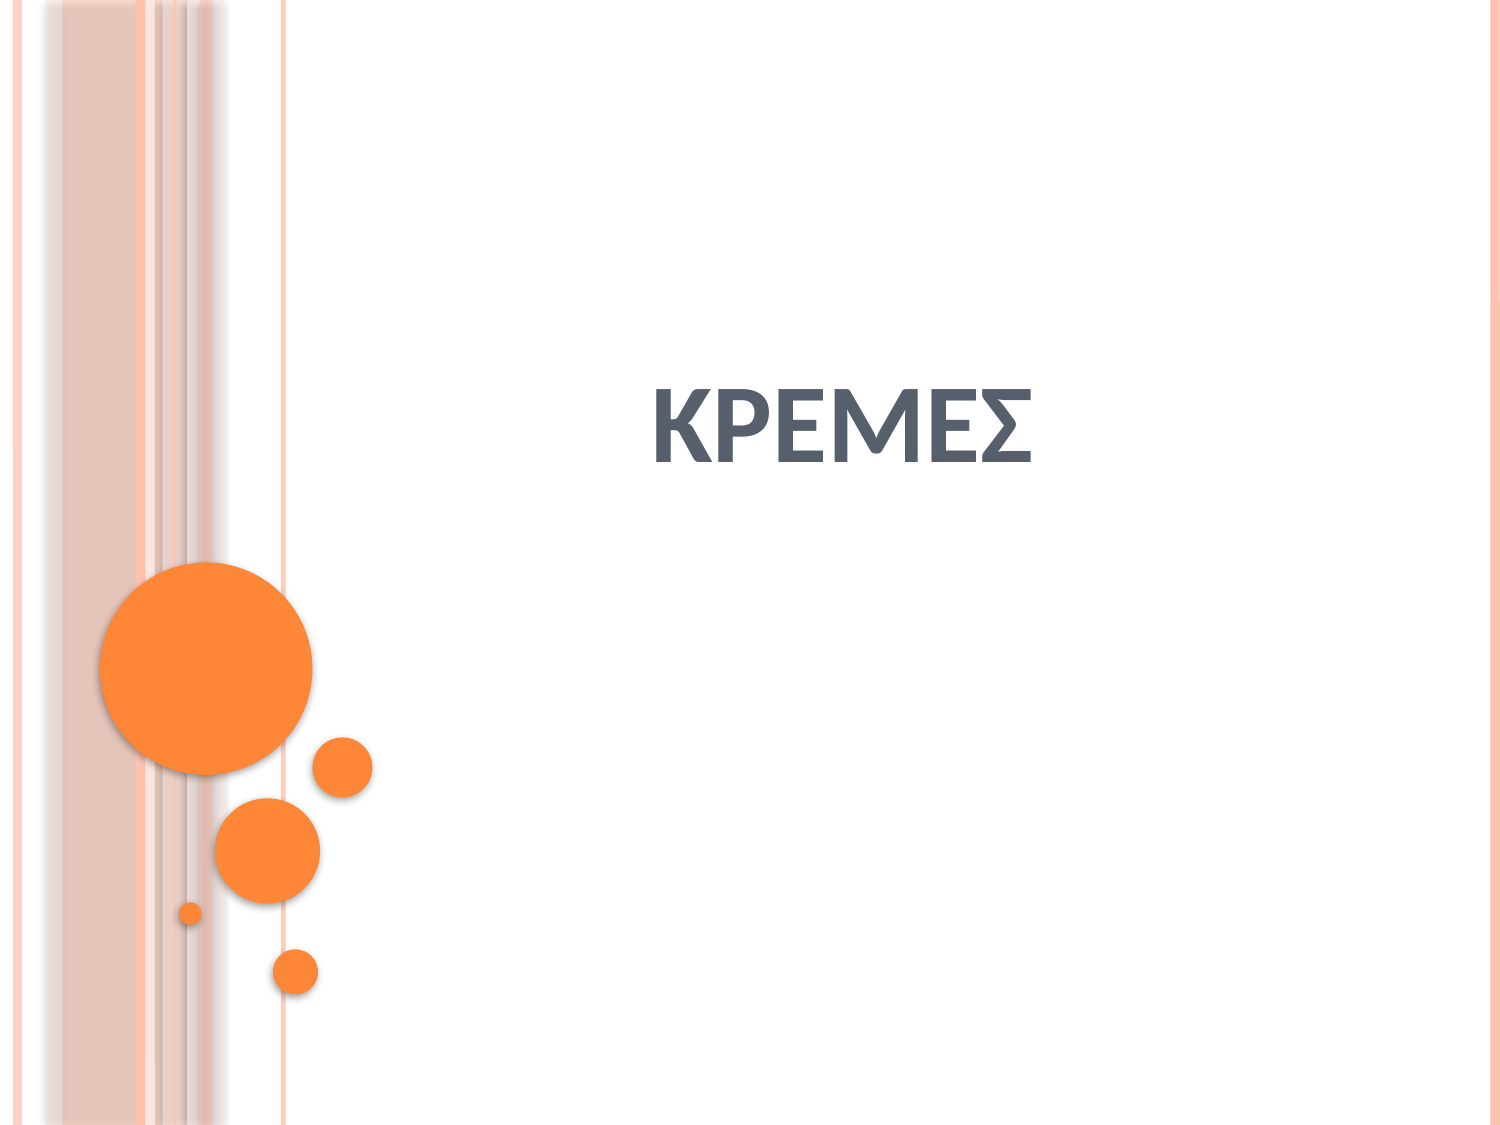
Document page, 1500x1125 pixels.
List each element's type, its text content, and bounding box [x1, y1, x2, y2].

title κρεμεσ [336, 326, 1349, 493]
